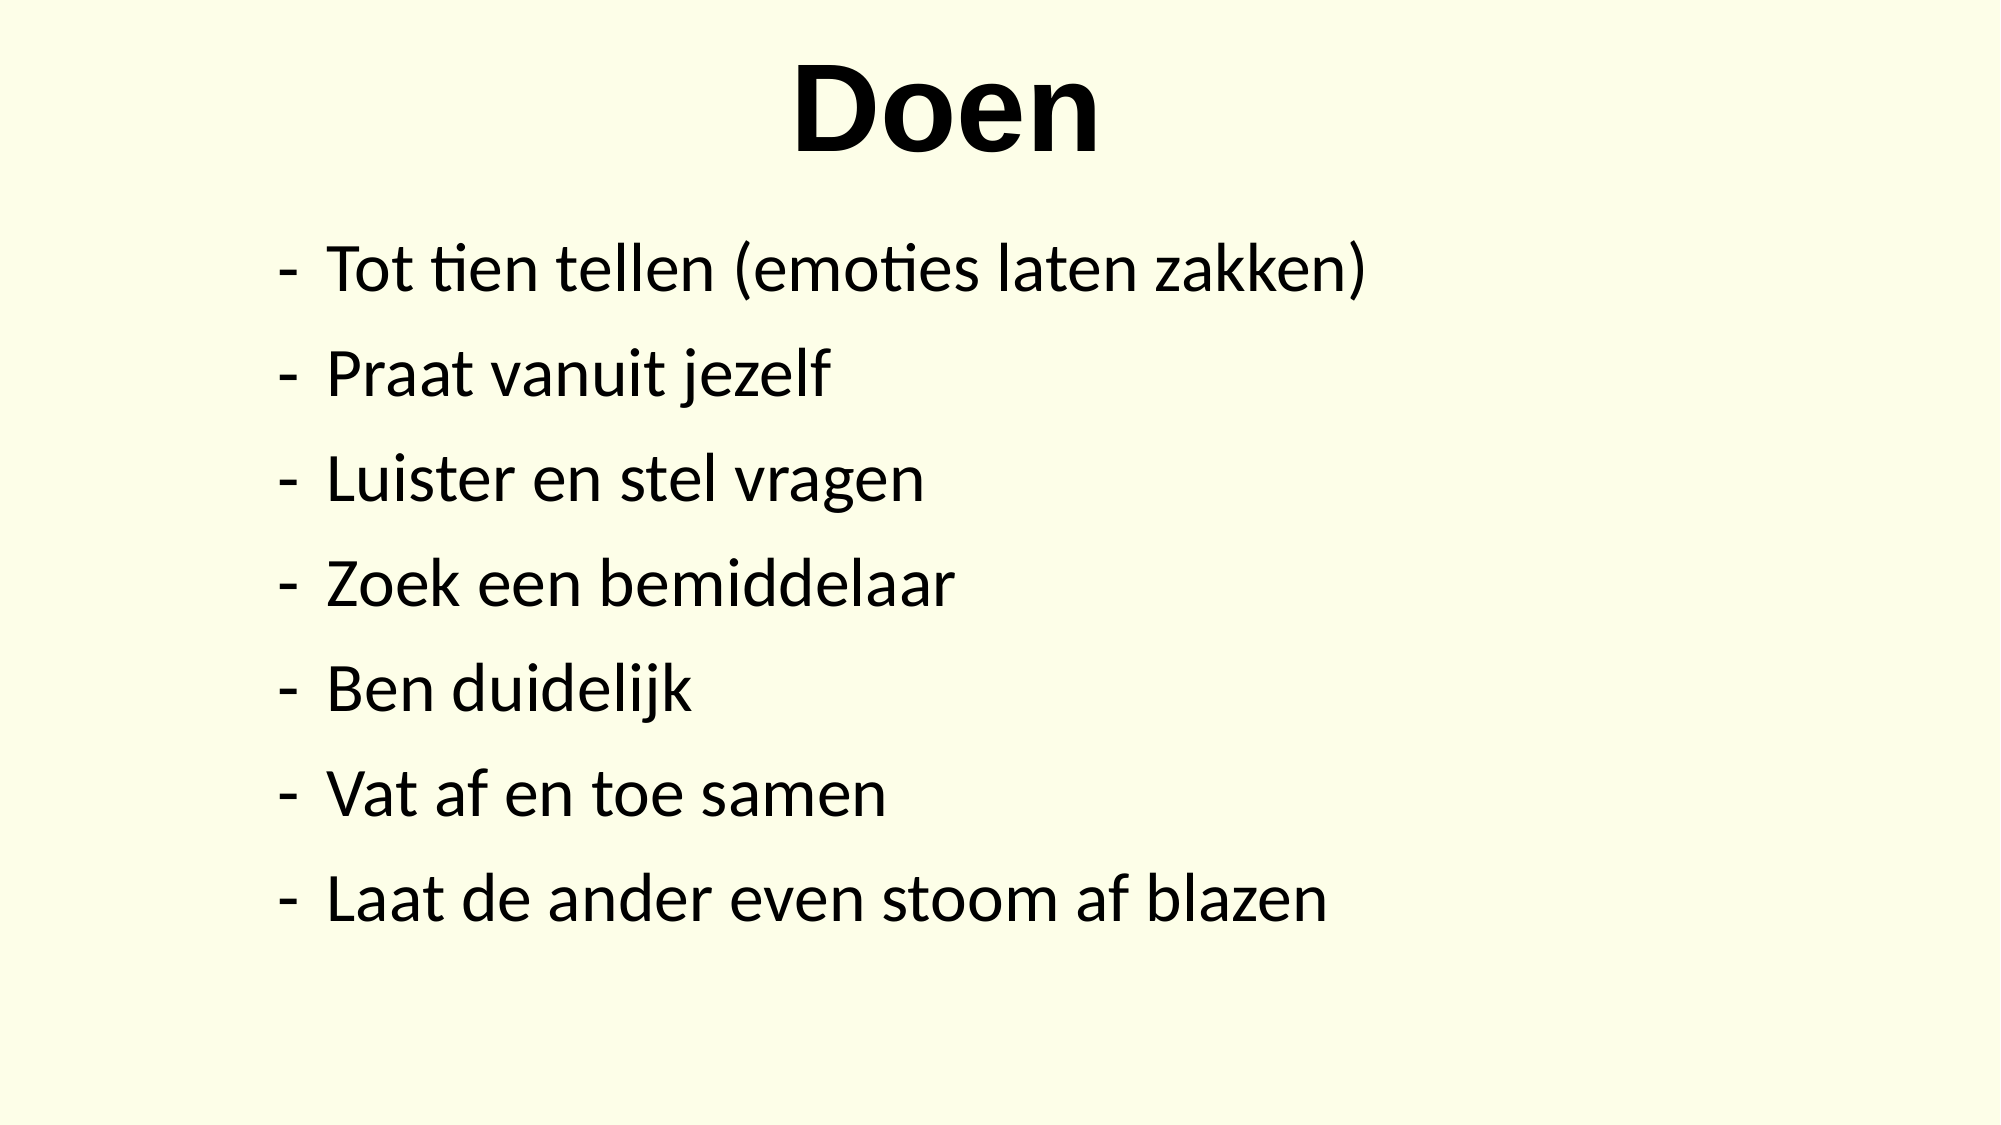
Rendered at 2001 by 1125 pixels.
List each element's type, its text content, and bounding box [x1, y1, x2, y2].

title Doen [196, 33, 1697, 187]
subtitle Tot tien tellen (emoties laten zakken) Praat vanuit jezelf Luister en stel vragen Zoek een bemiddelaar Ben duidelijk Vat af en toe samen Laat de ander even stoom af blazen [262, 160, 1911, 991]
